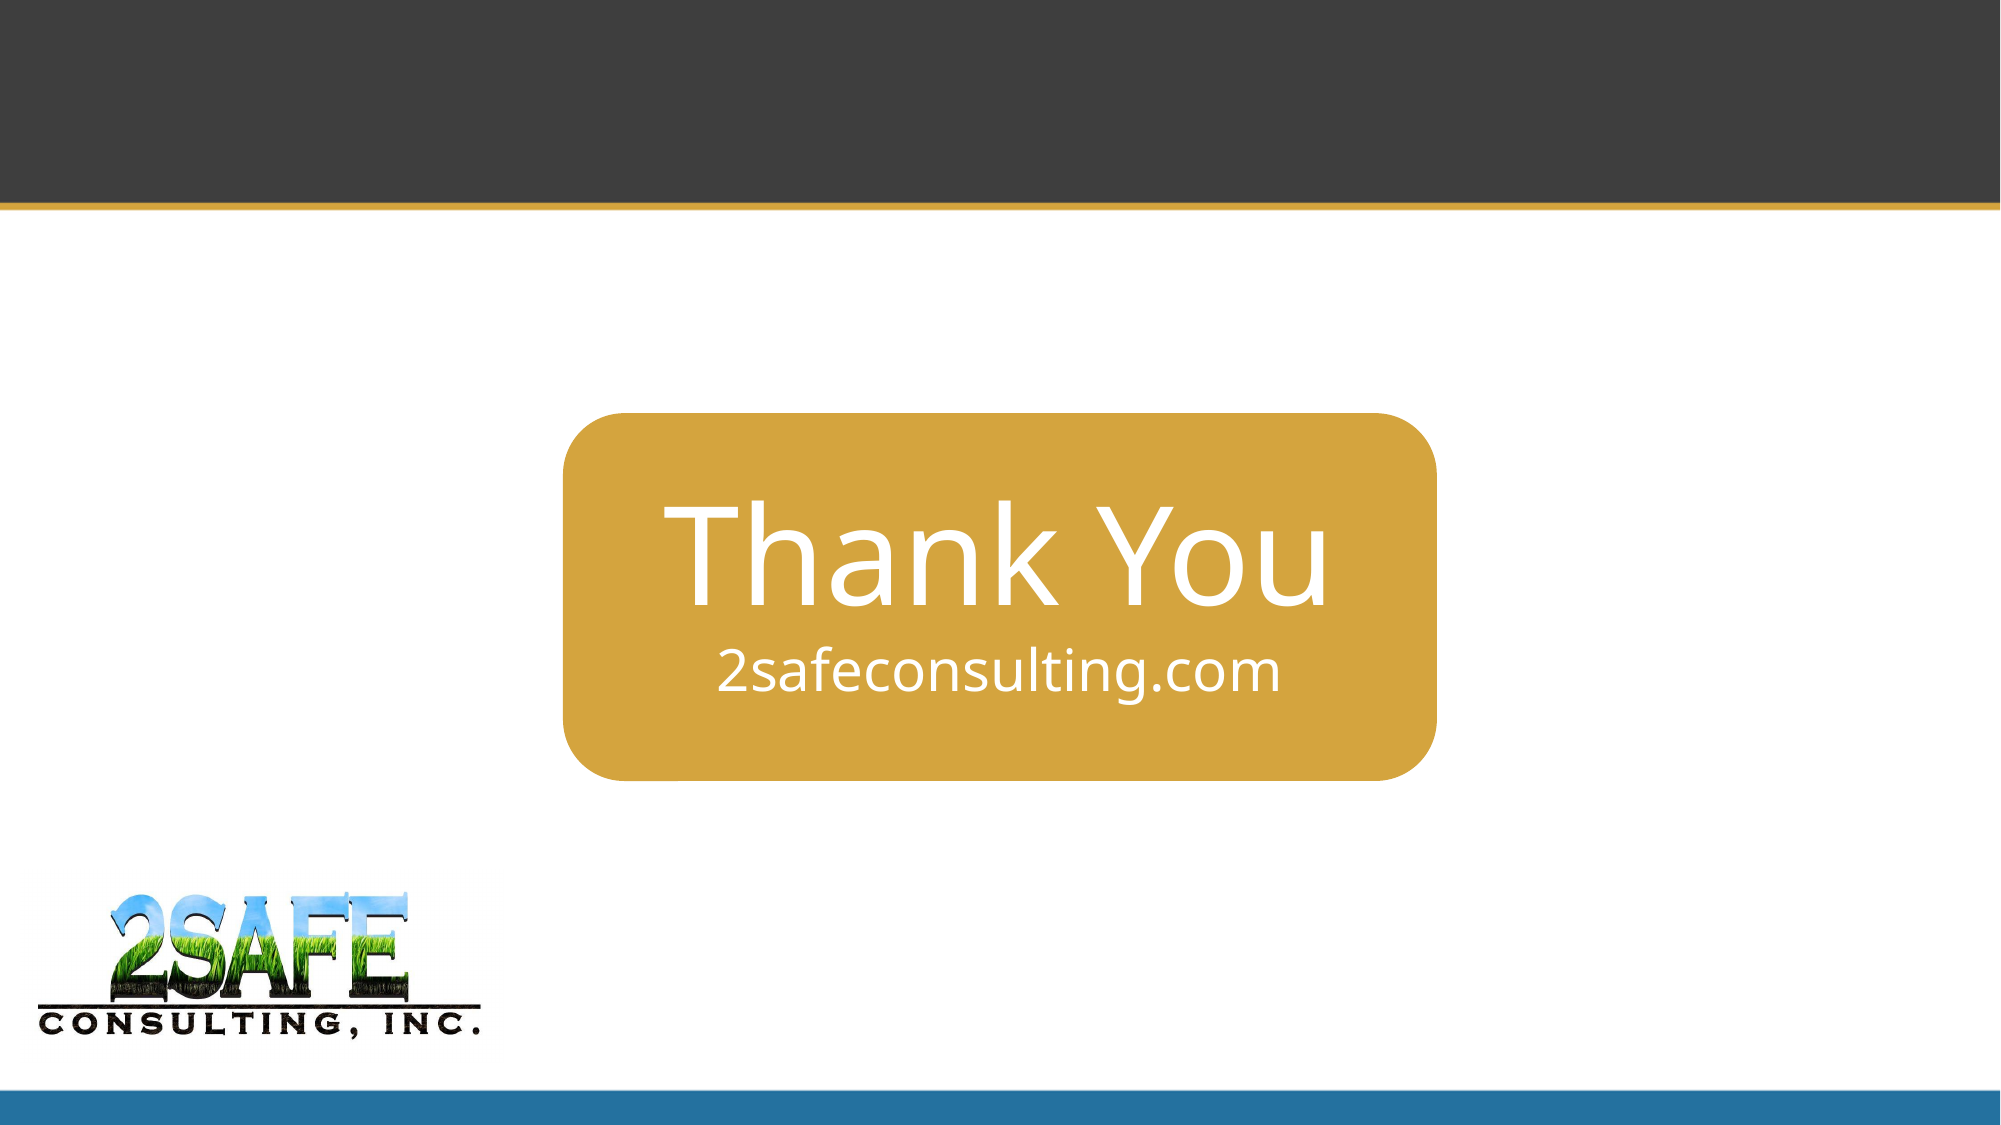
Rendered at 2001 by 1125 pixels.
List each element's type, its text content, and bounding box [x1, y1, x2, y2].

text_box Thank You 2safeconsulting.com [375, 460, 1625, 711]
text_box [563, 412, 1437, 460]
picture [0, 0, 2001, 1125]
text_box [561, 711, 1438, 783]
